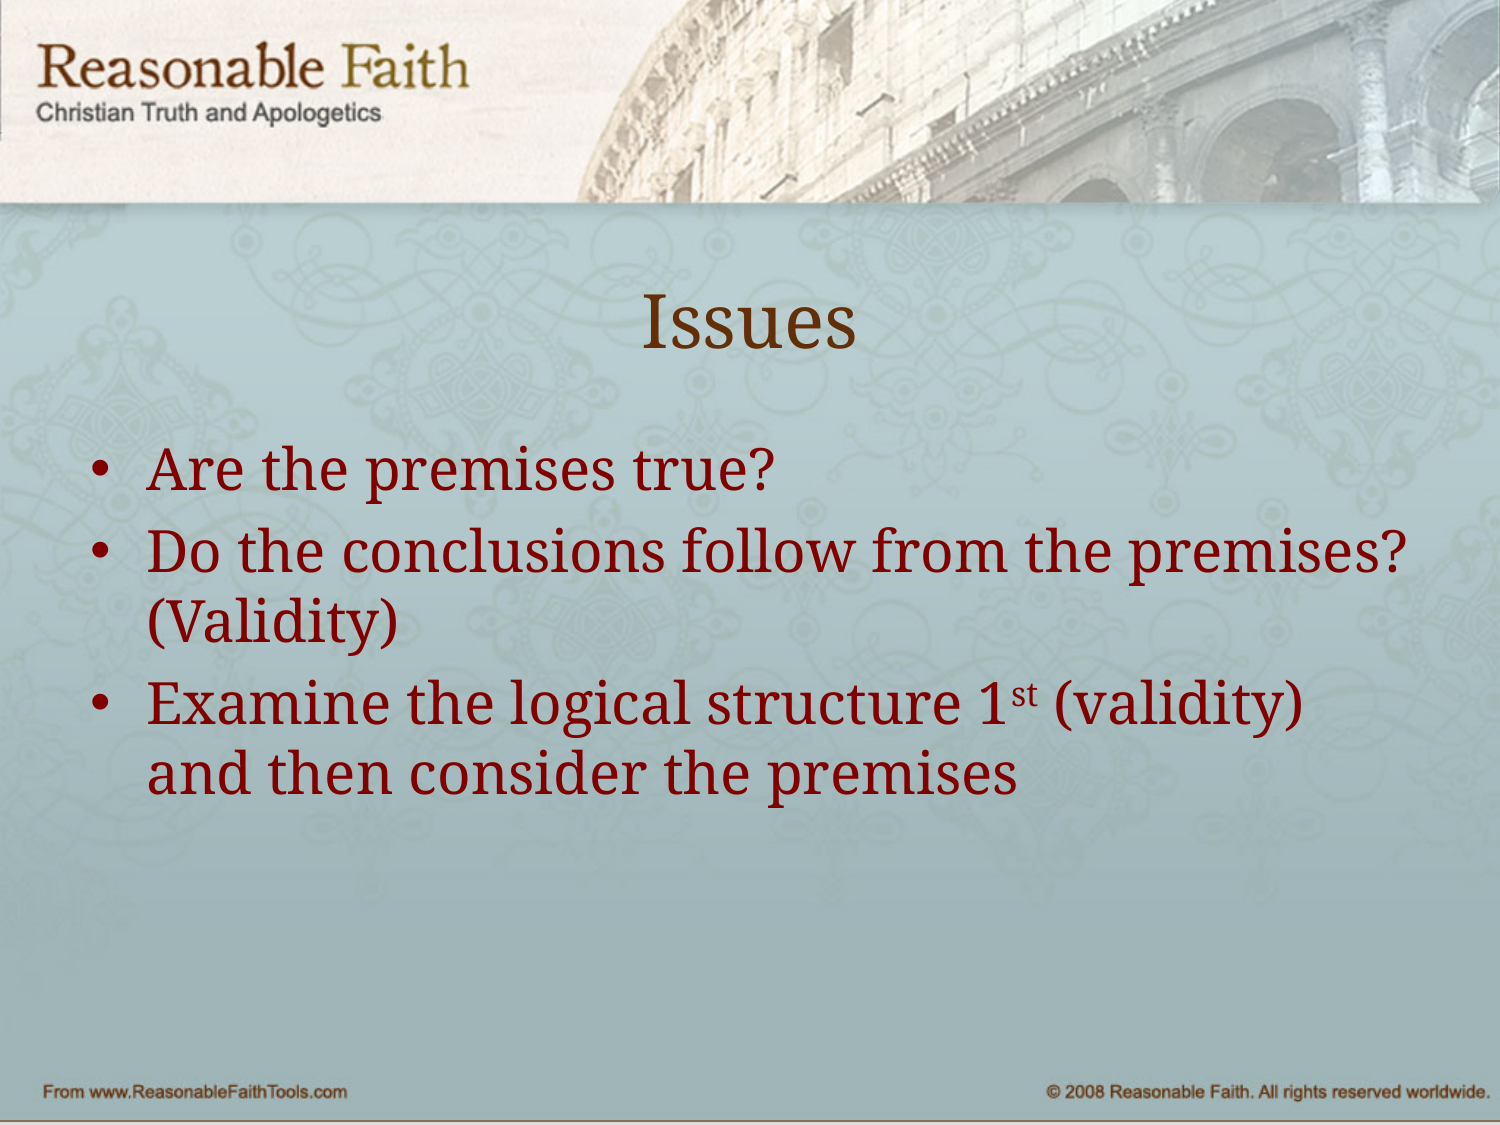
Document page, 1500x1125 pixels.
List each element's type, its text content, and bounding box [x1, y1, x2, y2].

list Are the premises true? Do the conclusions follow from the premises? (Validity) Examine the logical structure 1st (validity) and then consider the premises [74, 424, 1426, 1006]
picture [0, 0, 1500, 1125]
title Issues [75, 224, 1425, 413]
